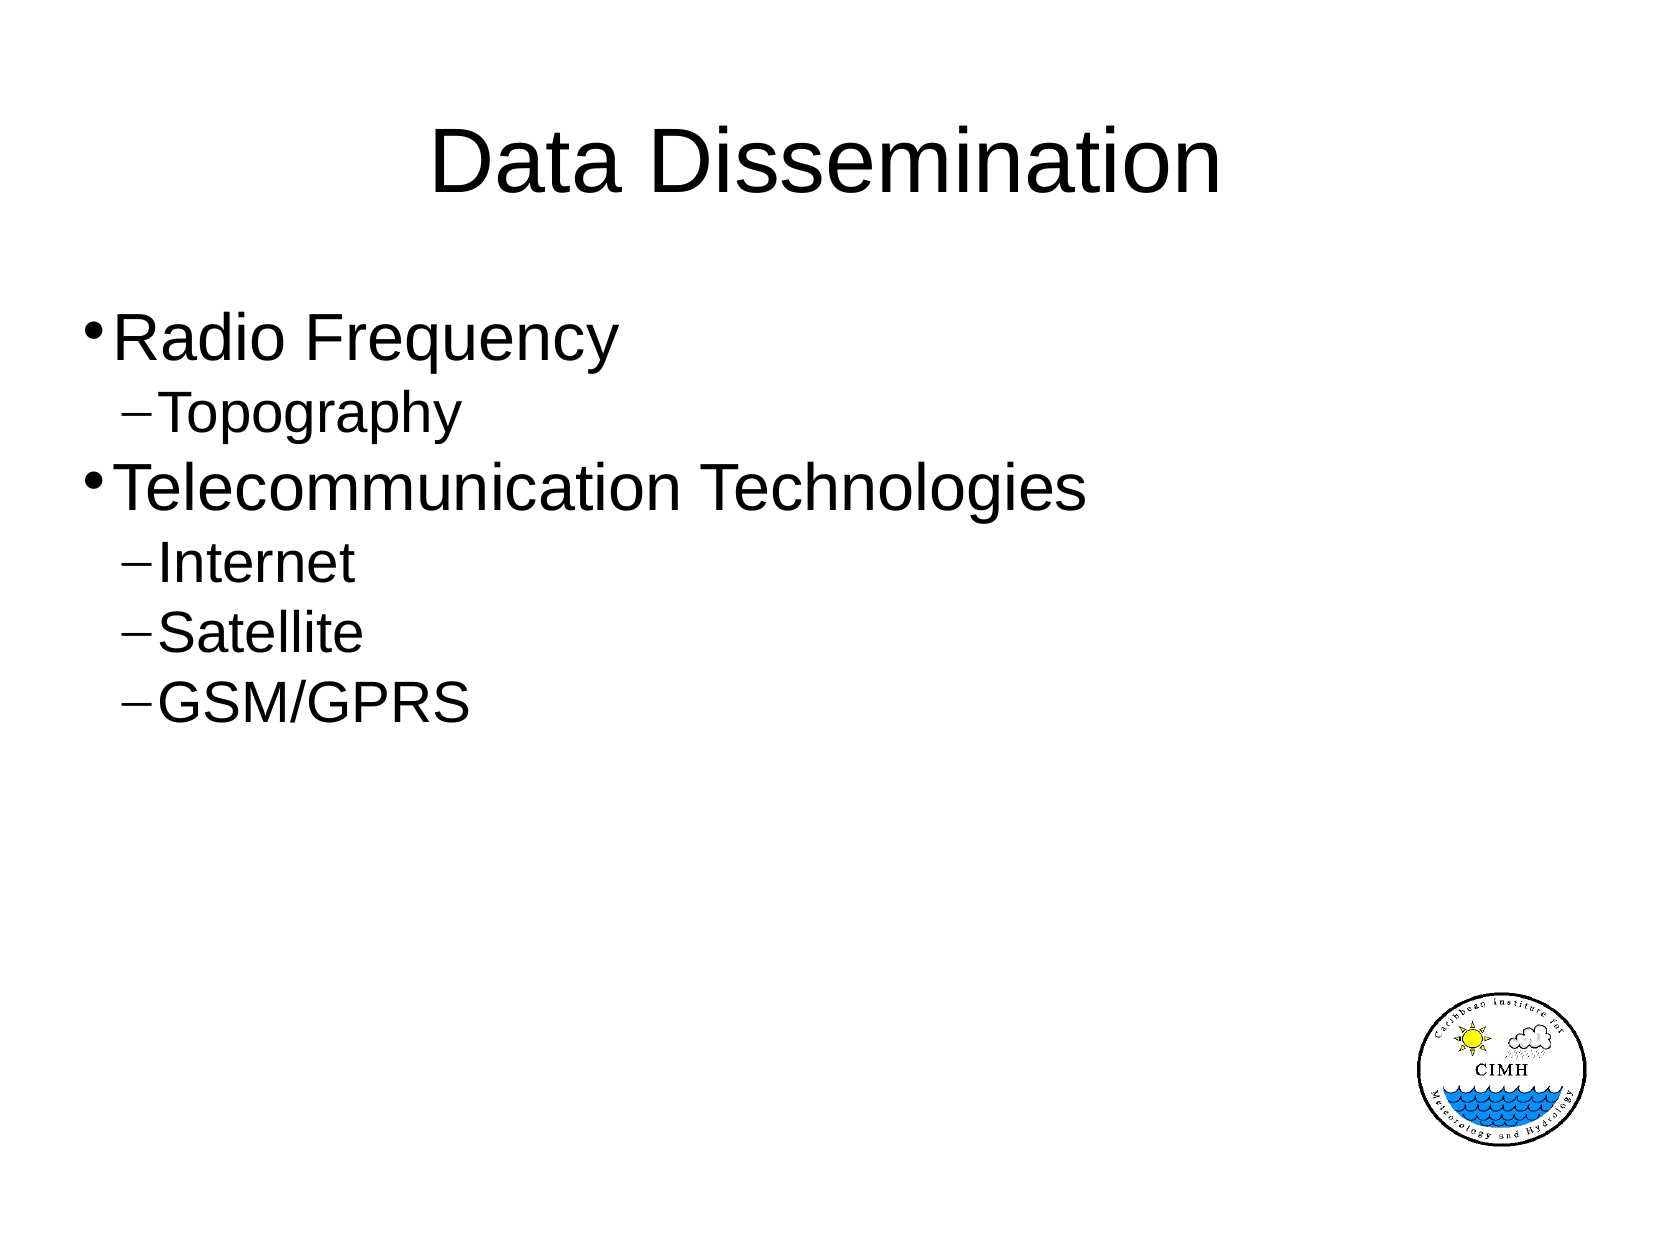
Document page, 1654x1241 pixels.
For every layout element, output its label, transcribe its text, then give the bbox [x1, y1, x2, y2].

text_box Data Dissemination [82, 49, 1571, 257]
text_box Radio Frequency Topography Telecommunication Technologies Internet Satellite GSM/GPRS [82, 290, 1571, 1010]
picture [1413, 989, 1589, 1150]
